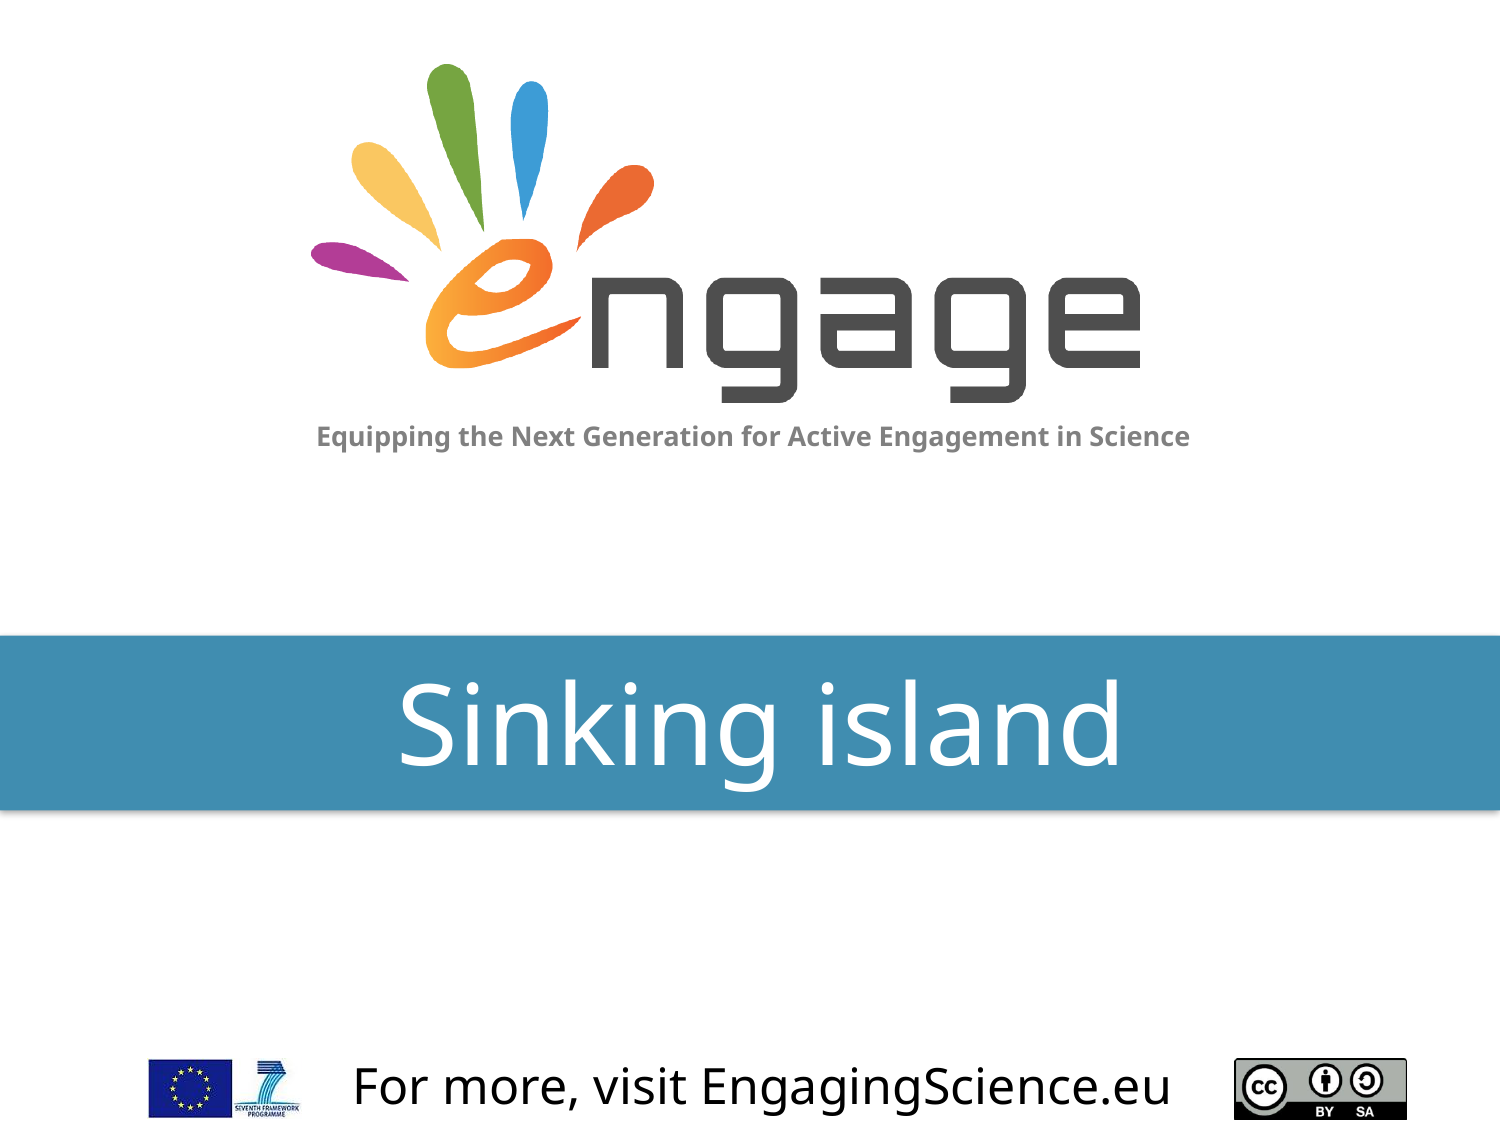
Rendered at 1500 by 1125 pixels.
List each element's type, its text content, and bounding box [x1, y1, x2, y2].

picture [311, 64, 1155, 404]
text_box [0, 635, 1500, 811]
picture [147, 1058, 302, 1119]
picture [1234, 1058, 1407, 1120]
text_box Equipping the Next Generation for Active Engagement in Science [301, 411, 1211, 459]
